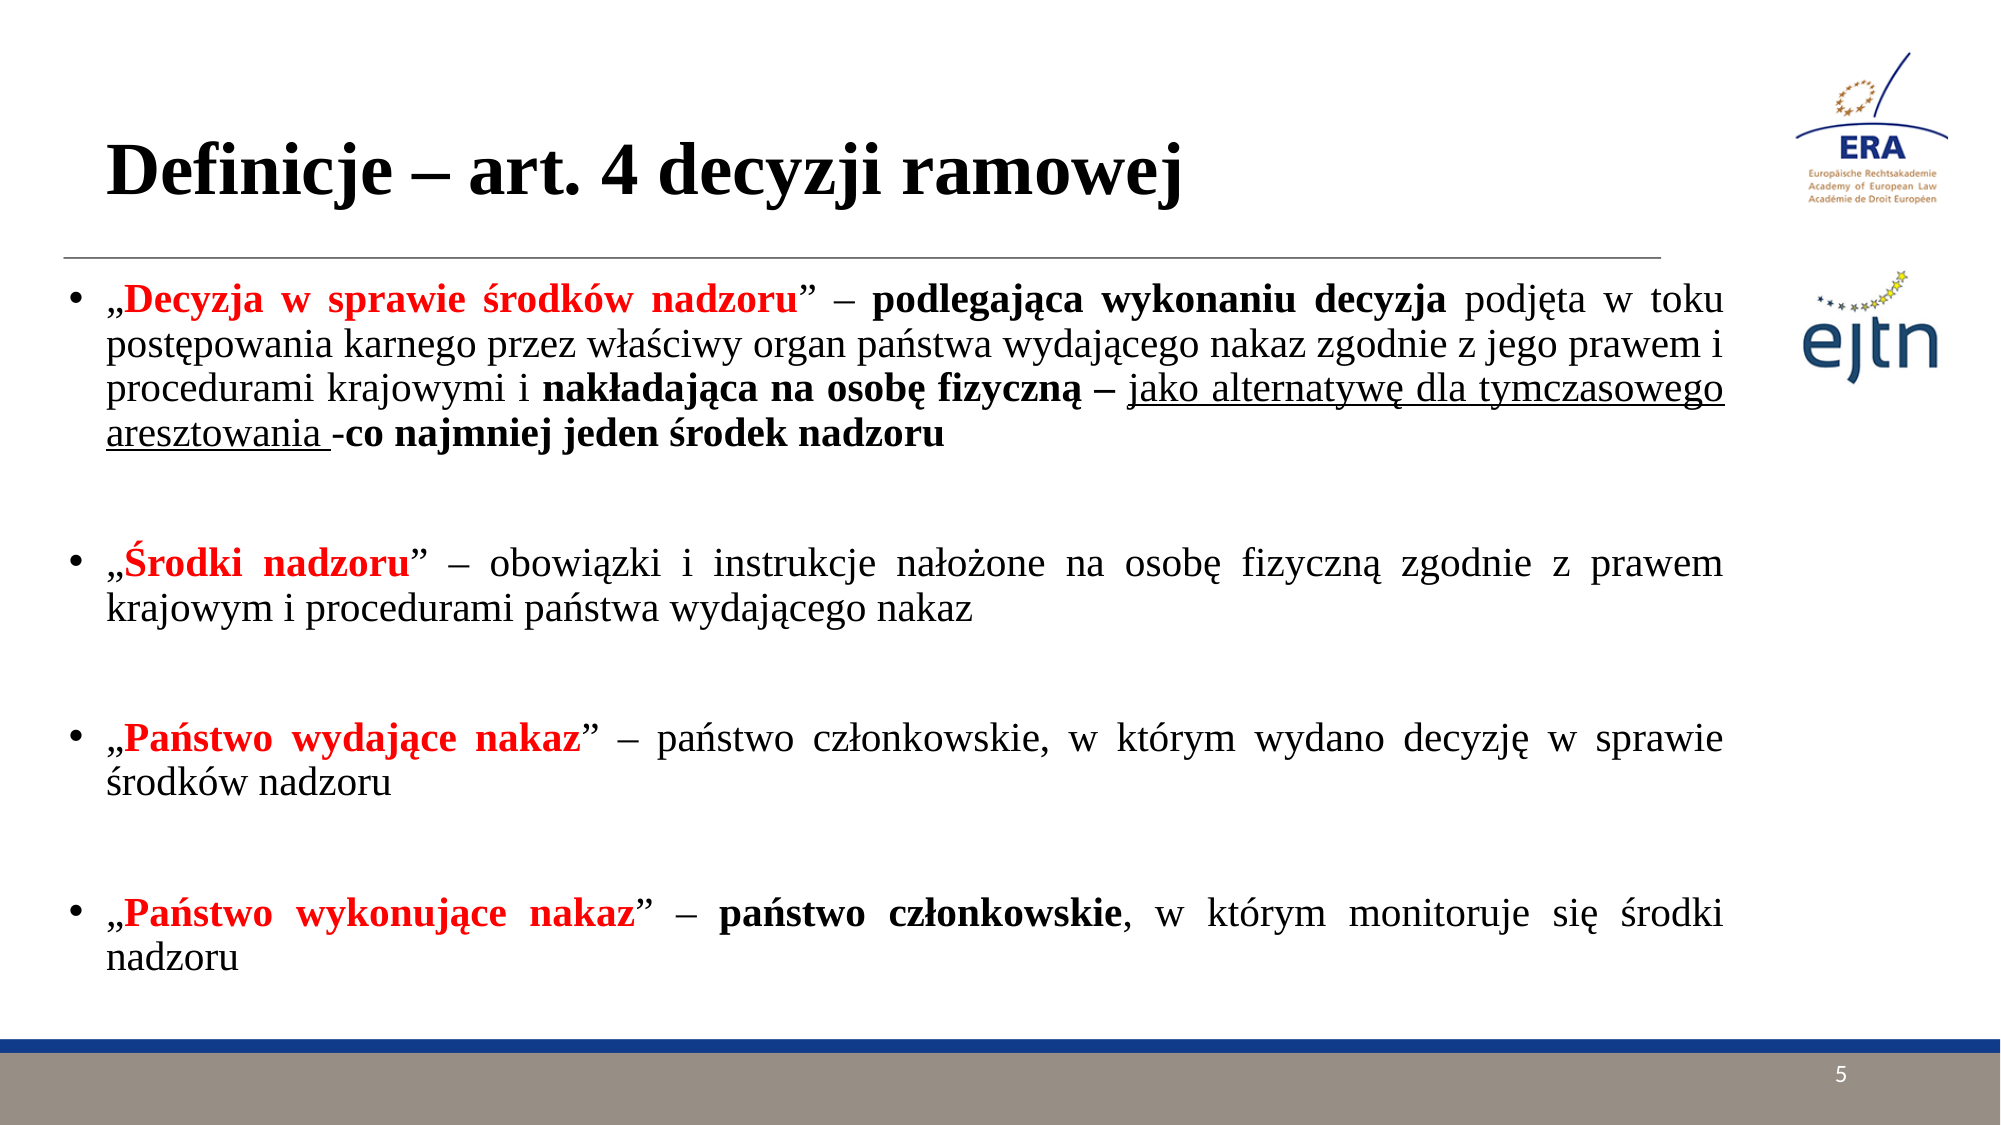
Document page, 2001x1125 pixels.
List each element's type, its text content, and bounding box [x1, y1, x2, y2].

title Definicje – art. 4 decyzji ramowej [53, 76, 1843, 264]
list „Decyzja w sprawie środków nadzoru” – podlegająca wykonaniu decyzja podjęta w toku postępowania karnego przez właściwy organ państwa wydającego nakaz zgodnie z jego prawem i procedurami krajowymi i nakładająca na osobę fizyczną – jako alternatywę dla tymczasowego aresztowania -co najmniej jeden środek nadzoru „Środki nadzoru” – obowiązki i instrukcje nałożone na osobę fizyczną zgodnie z prawem krajowym i procedurami państwa wydającego nakaz „Państwo wydające nakaz” – państwo członkowskie, w którym wydano decyzję w sprawie środków nadzoru „Państwo wykonujące nakaz” – państwo członkowskie, w którym monitoruje się środki nadzoru [53, 269, 1740, 991]
picture [0, 0, 2001, 1125]
slide_number 5 [1412, 1042, 1863, 1103]
